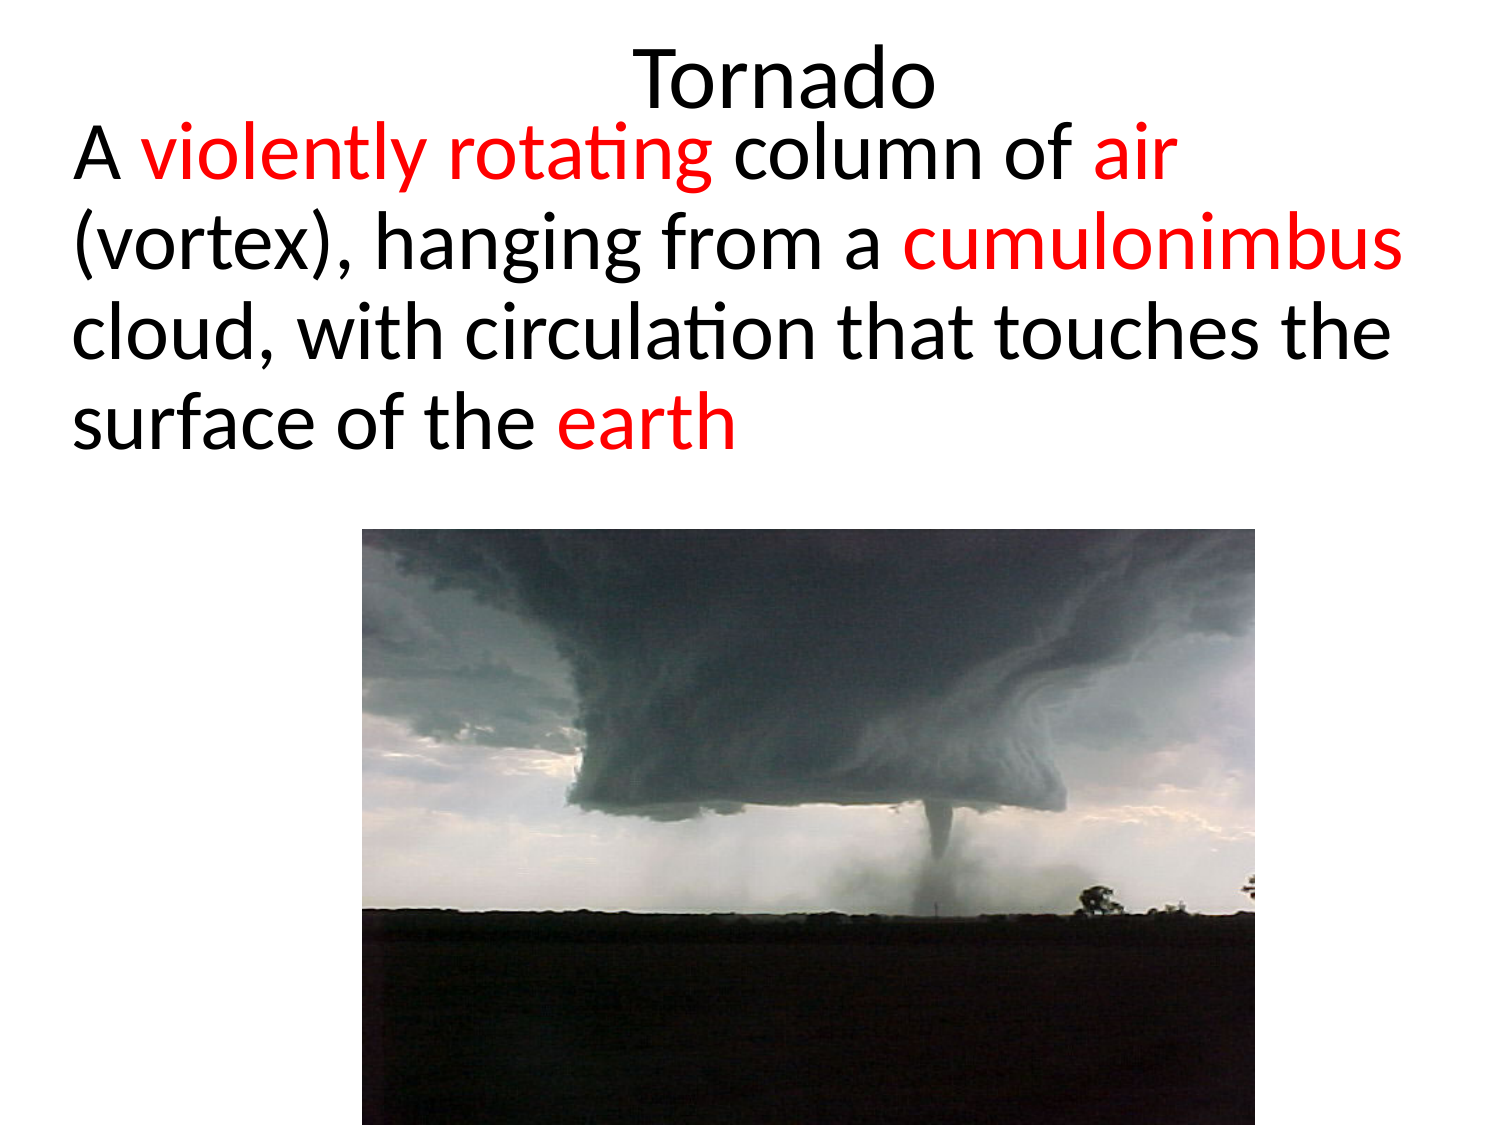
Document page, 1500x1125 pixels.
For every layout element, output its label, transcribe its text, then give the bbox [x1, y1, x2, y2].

list A violently rotating column of air (vortex), hanging from a cumulonimbus cloud, with circulation that touches the surface of the earth [0, 99, 1438, 613]
picture [362, 529, 1255, 1125]
title Tornado [137, 0, 1413, 99]
